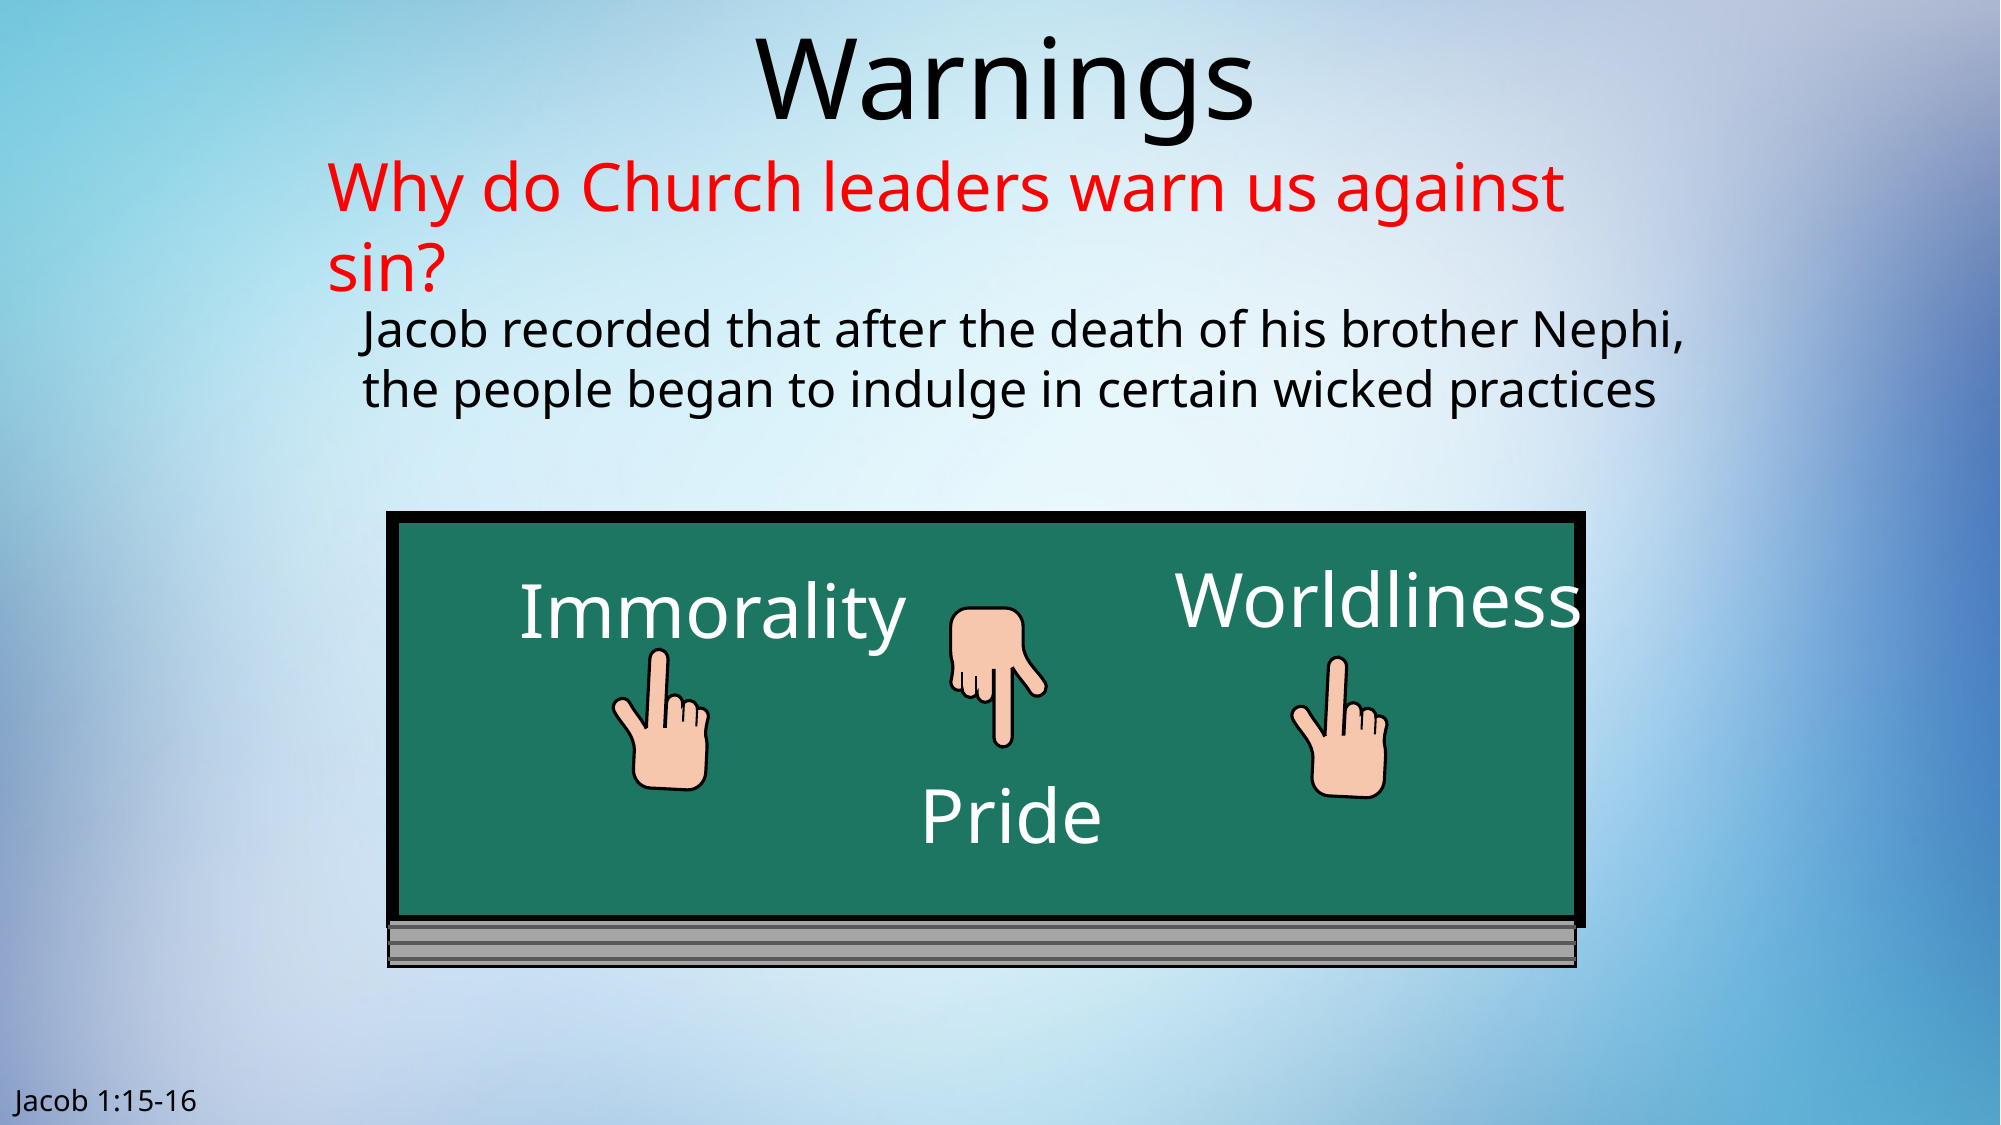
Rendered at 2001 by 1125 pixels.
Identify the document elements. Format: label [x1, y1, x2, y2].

picture [0, 0, 2000, 1125]
text_box [387, 516, 1581, 968]
text_box [504, 555, 1056, 789]
text_box [1269, 678, 1410, 776]
text_box [928, 629, 1069, 726]
